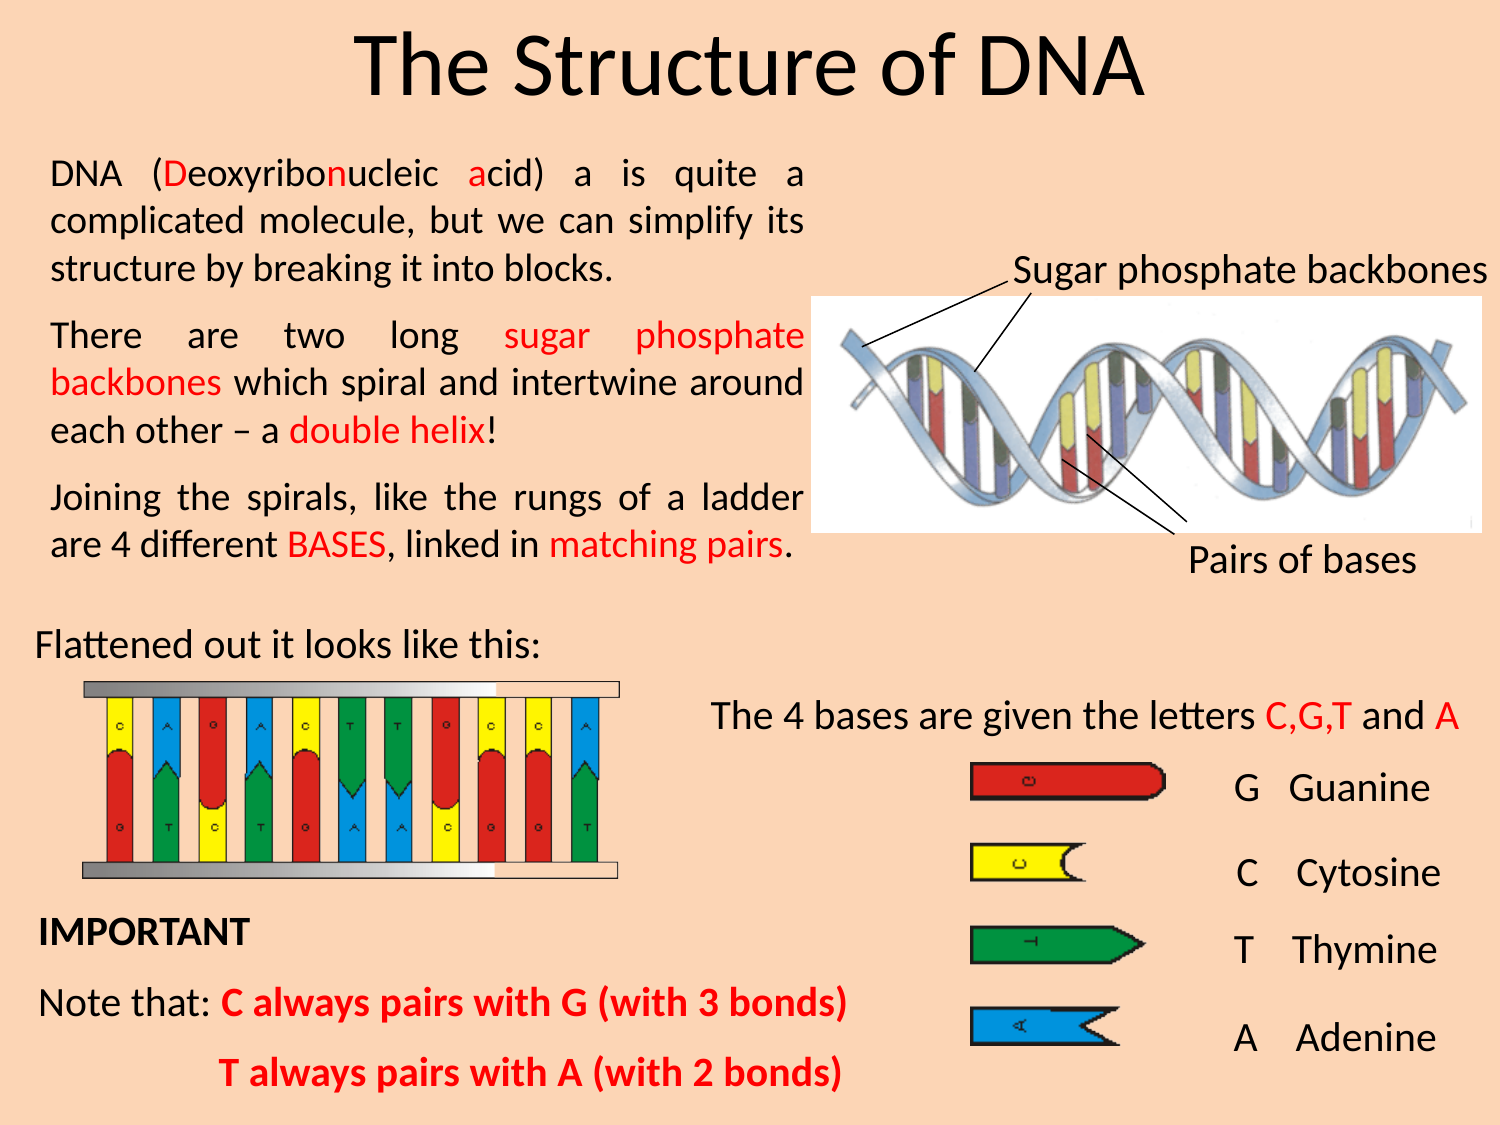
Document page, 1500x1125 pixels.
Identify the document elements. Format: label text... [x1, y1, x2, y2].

picture [81, 681, 620, 880]
picture [811, 296, 1482, 534]
text_box C Cytosine [1221, 837, 1457, 903]
text_box A Adenine [1218, 1002, 1453, 1068]
text_box DNA (Deoxyribonucleic acid) a is quite a complicated molecule, but we can simplify its structure by breaking it into blocks. There are two long sugar phosphate backbones which spiral and intertwine around each other – a double helix! Joining the spirals, like the rungs of a ladder are 4 different BASES, linked in matching pairs. [35, 139, 821, 574]
text_box Pairs of bases [1173, 541, 1433, 589]
title The Structure of DNA [75, 0, 1425, 153]
text_box Sugar phosphate backbones [998, 234, 1500, 300]
text_box G Guanine [1218, 752, 1446, 818]
picture [970, 762, 1166, 1046]
text_box IMPORTANT Note that: C always pairs with G (with 3 bonds) T always pairs with A (with 2 bonds) [23, 896, 1008, 1103]
text_box Flattened out it looks like this: The 4 bases are given the letters C,G,T and A [19, 609, 1477, 745]
text_box T Thymine [1218, 914, 1453, 980]
